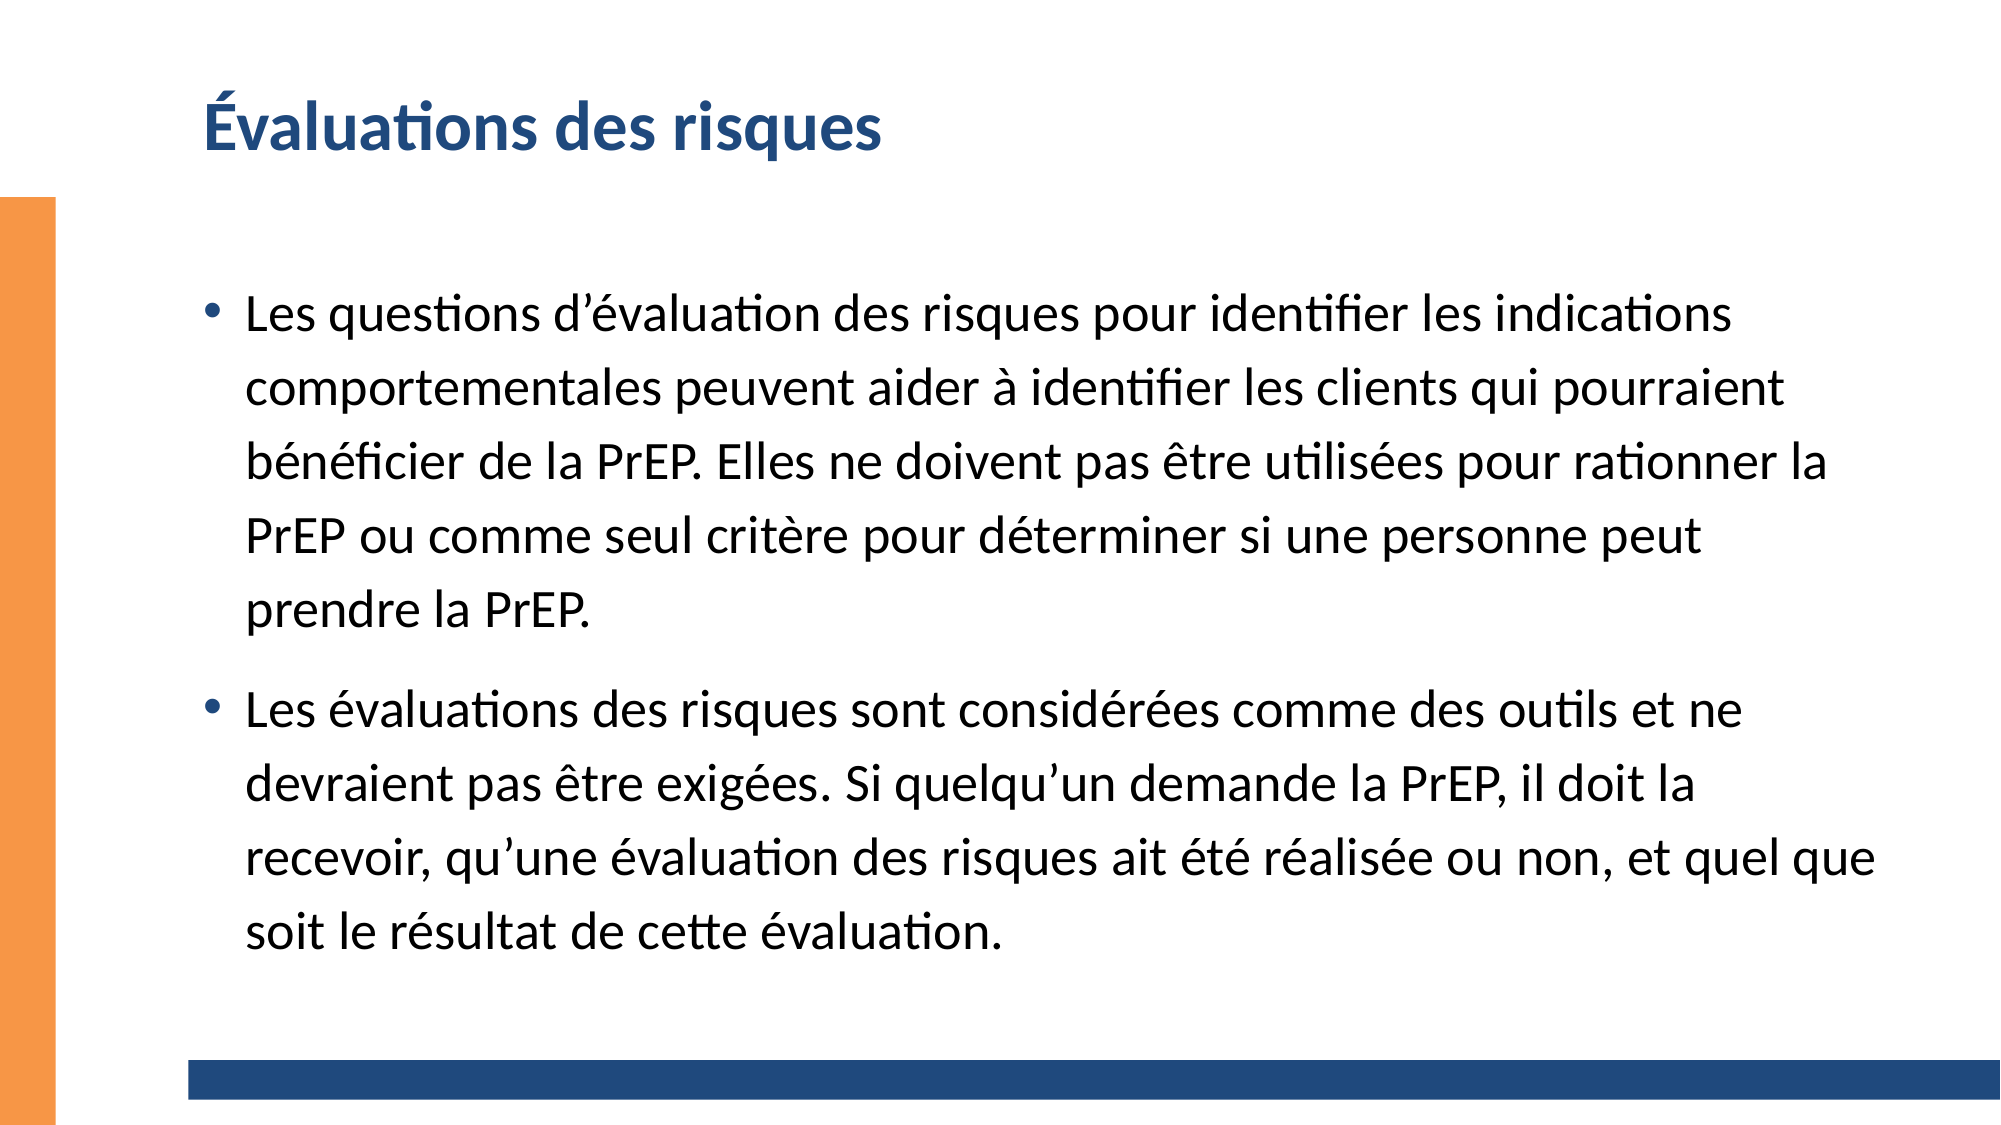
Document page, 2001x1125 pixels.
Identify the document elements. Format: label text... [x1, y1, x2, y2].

title Évaluations des risques [188, 52, 1900, 193]
list Les questions d’évaluation des risques pour identifier les indications comportementales peuvent aider à identifier les clients qui pourraient bénéficier de la PrEP. Elles ne doivent pas être utilisées pour rationner la PrEP ou comme seul critère pour déterminer si une personne peut prendre la PrEP. Les évaluations des risques sont considérées comme des outils et ne devraient pas être exigées. Si quelqu’un demande la PrEP, il doit la recevoir, qu’une évaluation des risques ait été réalisée ou non, et quel que soit le résultat de cette évaluation. [188, 260, 1900, 1047]
